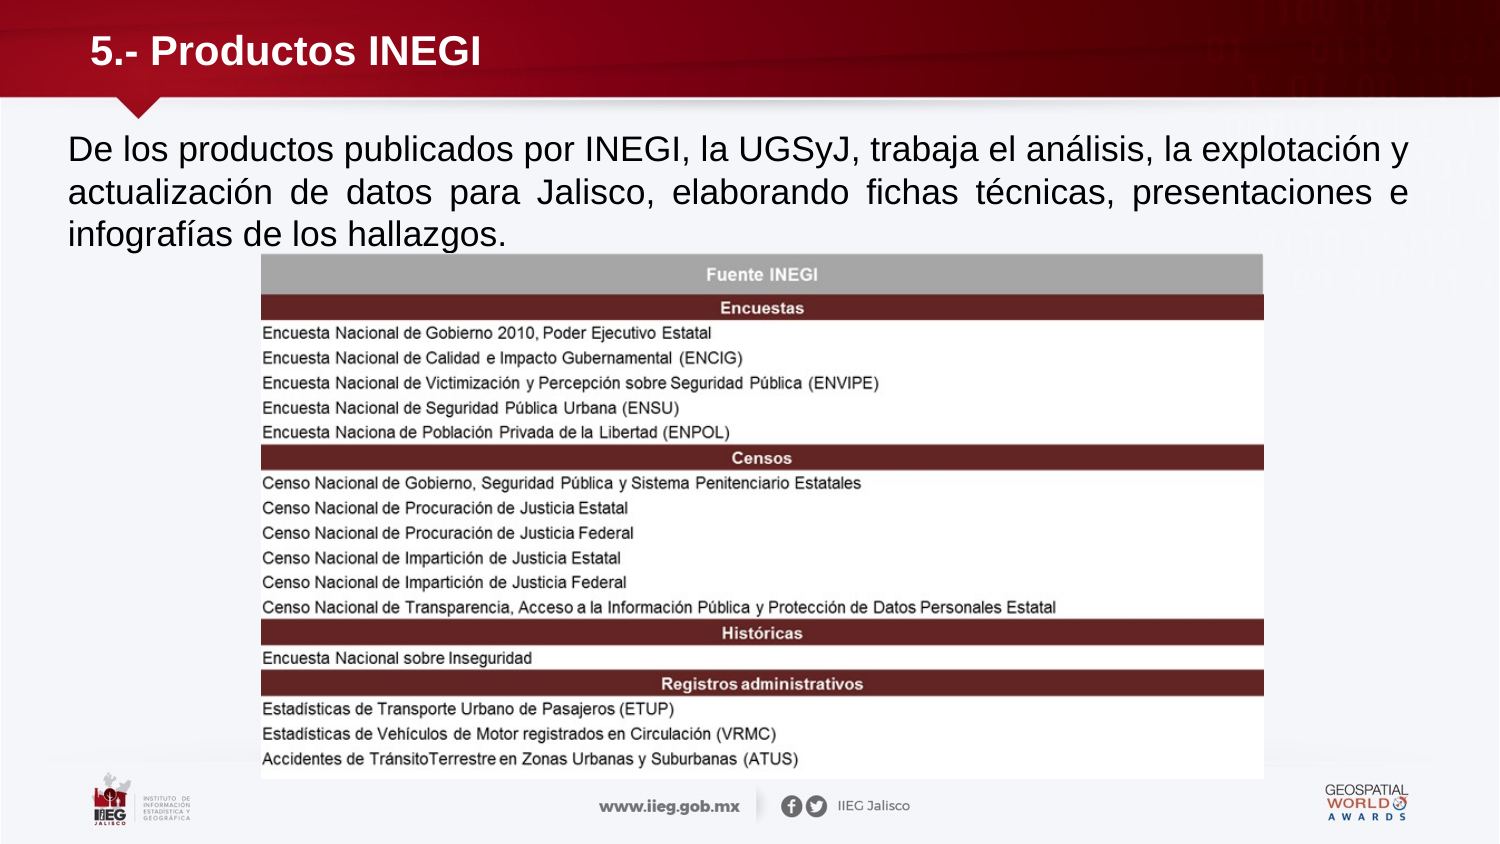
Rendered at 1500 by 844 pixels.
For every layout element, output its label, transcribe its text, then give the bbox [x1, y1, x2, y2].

title 5.- Productos INEGI [75, 0, 1425, 99]
text_box De los productos publicados por INEGI, la UGSyJ, trabaja el análisis, la explotación y actualización de datos para Jalisco, elaborando fichas técnicas, presentaciones e infografías de los hallazgos. [53, 118, 1425, 262]
picture [0, 0, 1500, 844]
